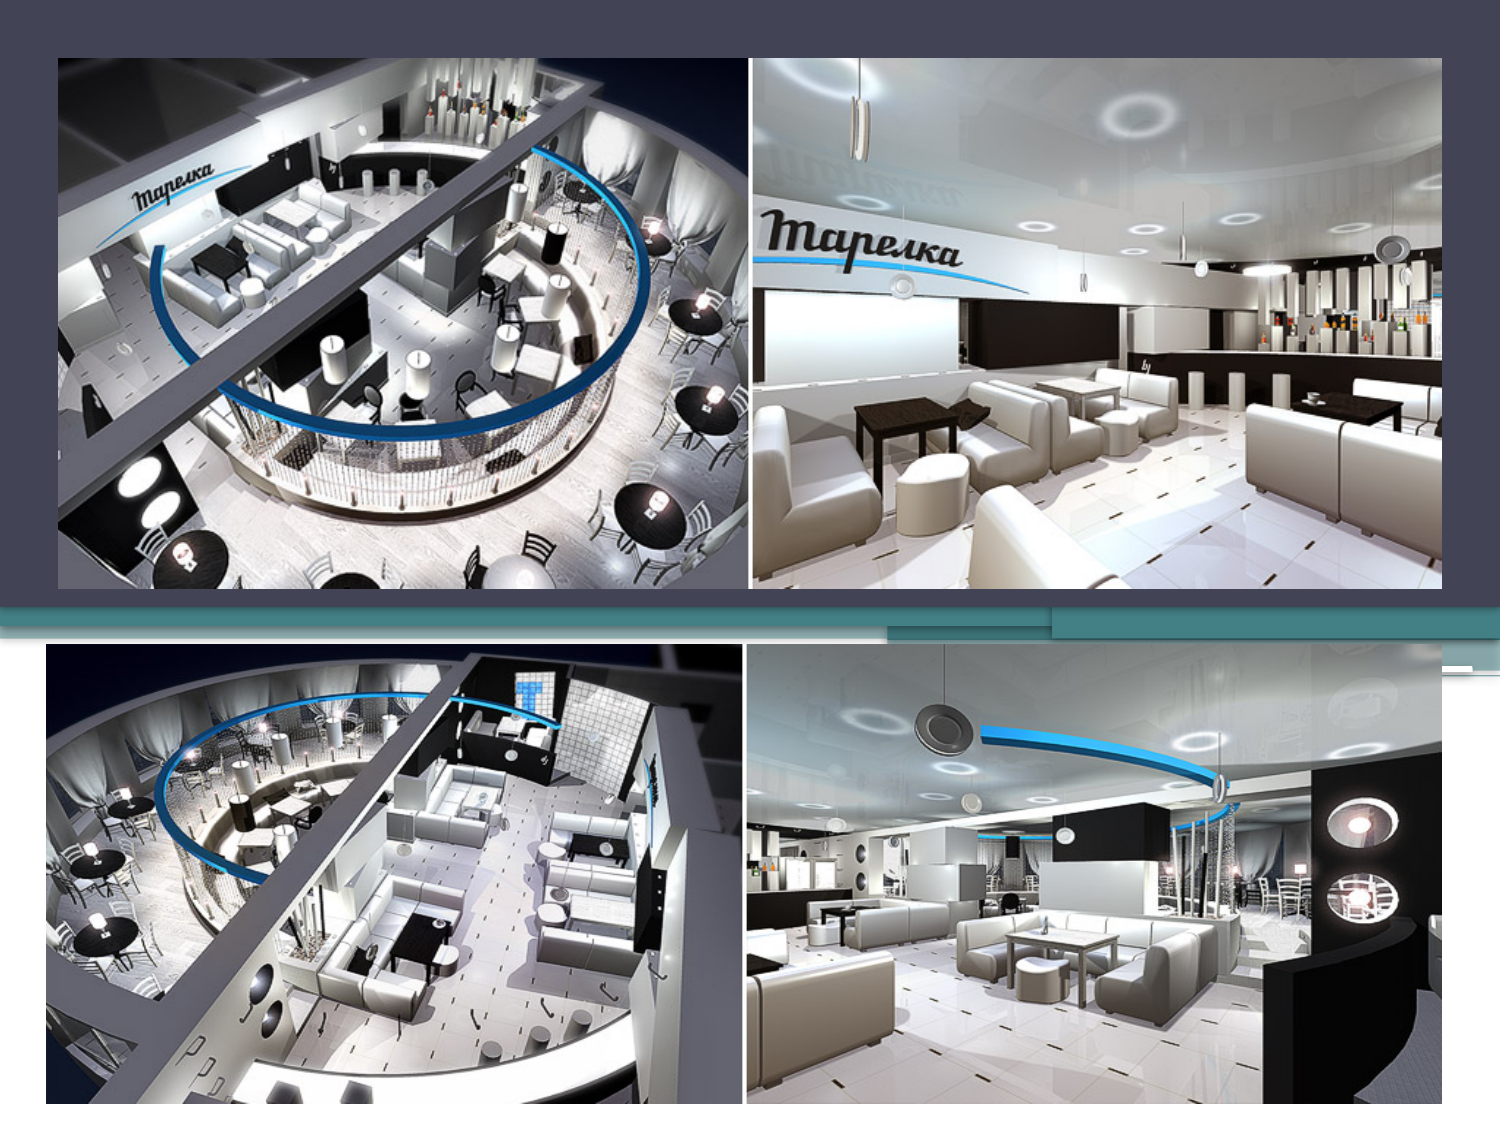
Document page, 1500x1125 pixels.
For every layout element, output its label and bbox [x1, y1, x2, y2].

picture [46, 644, 1442, 1105]
picture [58, 58, 1442, 589]
